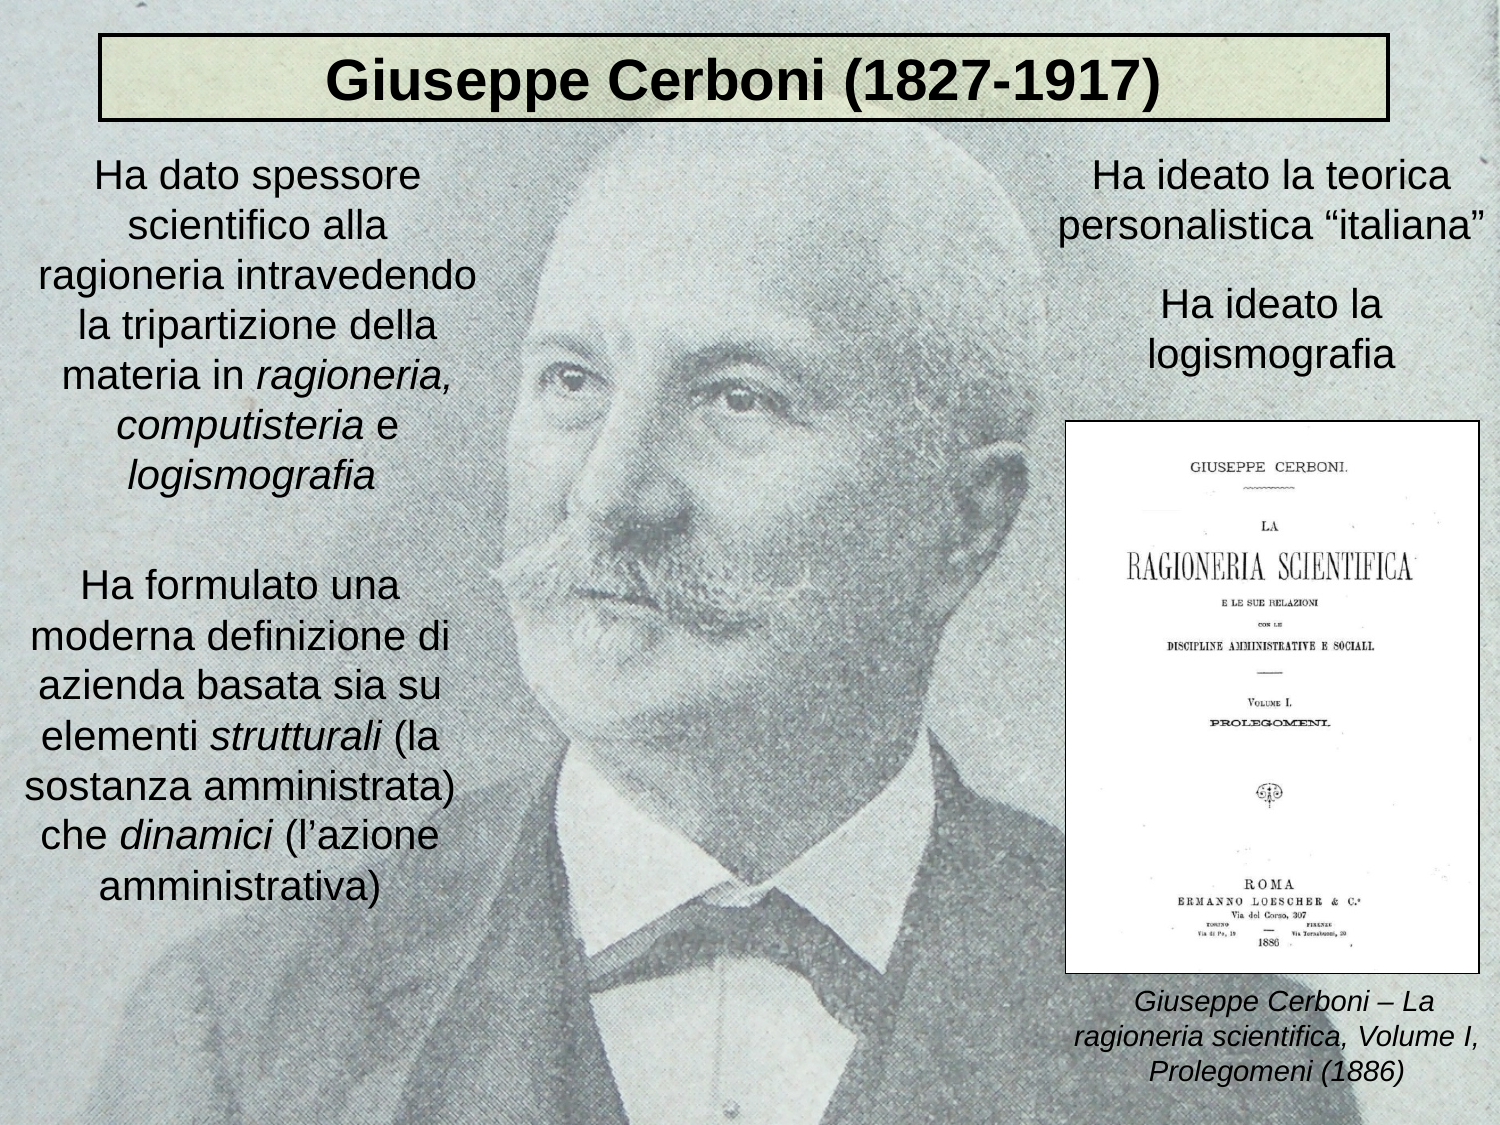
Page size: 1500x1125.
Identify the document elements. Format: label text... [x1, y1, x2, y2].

text_box Ha ideato la teorica personalistica “italiana” [1042, 140, 1500, 269]
text_box Ha dato spessore scientifico alla ragioneria intravedendo la tripartizione della materia in ragioneria, computisteria e logismografia [23, 140, 493, 550]
picture [1066, 421, 1479, 973]
text_box Ha ideato la logismografia [1042, 269, 1500, 385]
text_box Giuseppe Cerboni – La ragioneria scientifica, Volume I, Prolegomeni (1886) [1042, 975, 1500, 1095]
text_box Giuseppe Cerboni (1827-1917) [100, 35, 1388, 120]
text_box [88, 101, 1388, 162]
text_box Ha formulato una moderna definizione di azienda basata sia su elementi strutturali (la sostanza amministrata) che dinamici (l’azione amministrativa) [0, 550, 493, 916]
